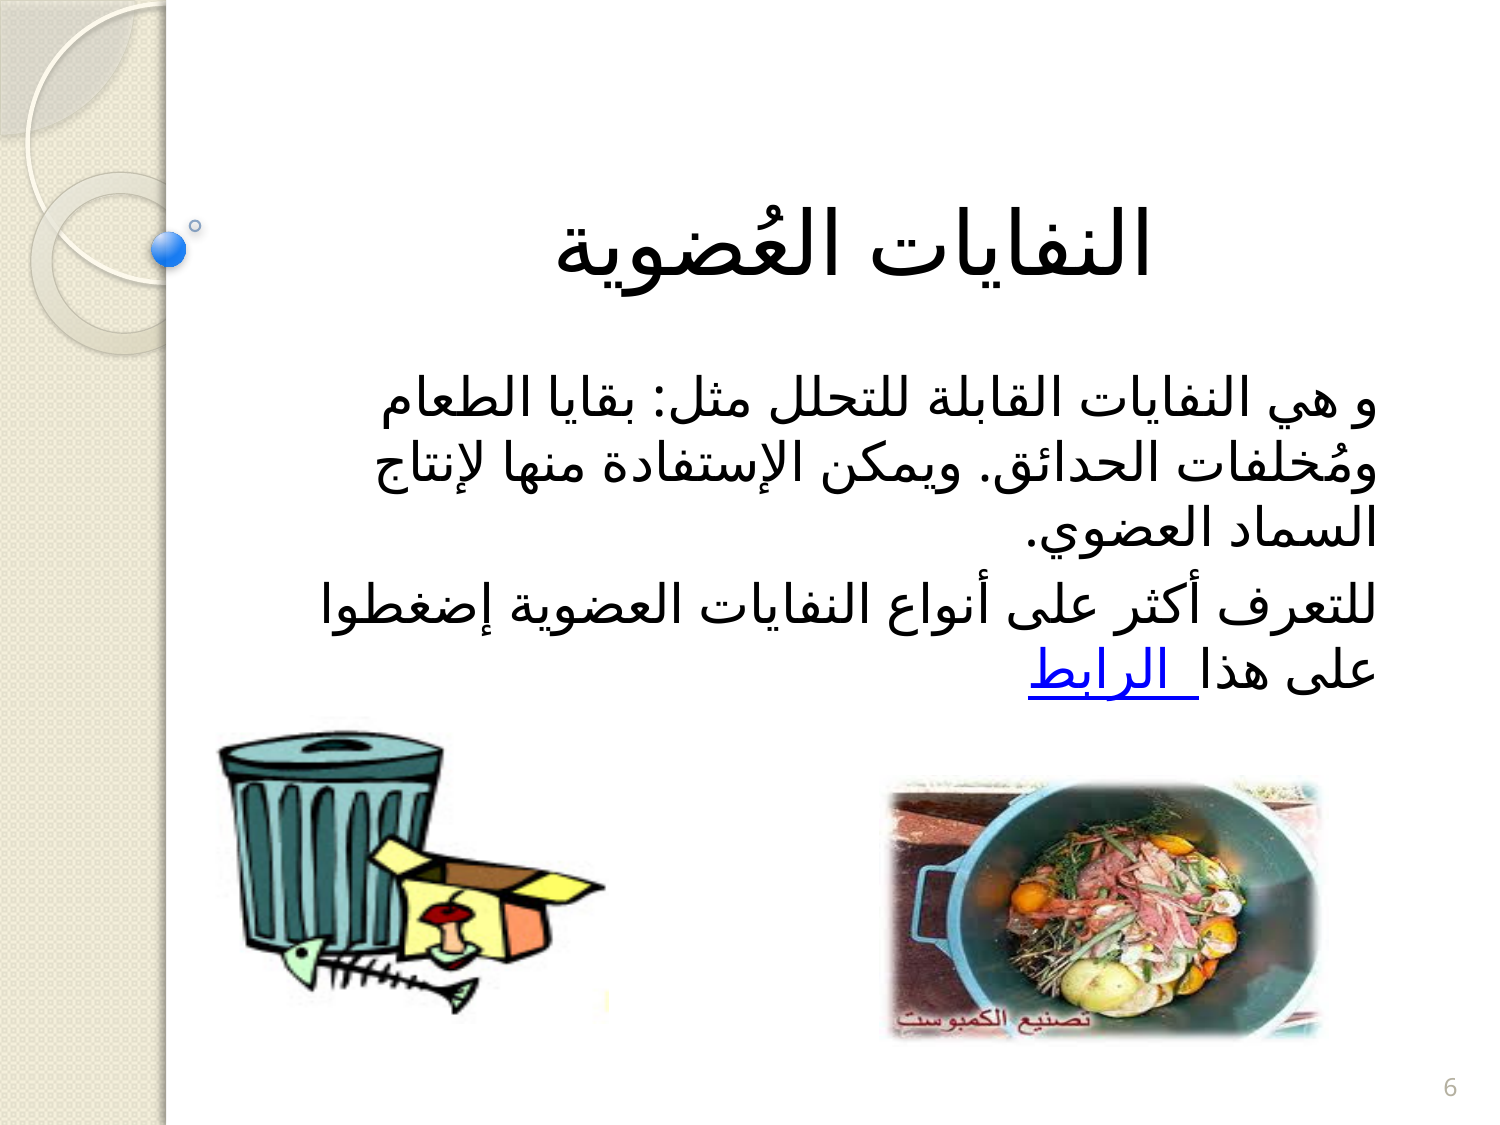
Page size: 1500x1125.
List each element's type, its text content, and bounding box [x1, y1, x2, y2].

slide_number 6 [1413, 1034, 1488, 1113]
picture [194, 715, 609, 1024]
subtitle و هي النفايات القابلة للتحلل مثل: بقايا الطعام ومُخلفات الحدائق. ويمكن الإستفادة منها لإنتاج السماد العضوي. للتعرف أكثر على أنواع النفايات العضوية إضغطوا على هذا الرابط [212, 361, 1400, 788]
picture [879, 774, 1330, 1048]
title النفايات العُضوية [234, 59, 1450, 301]
